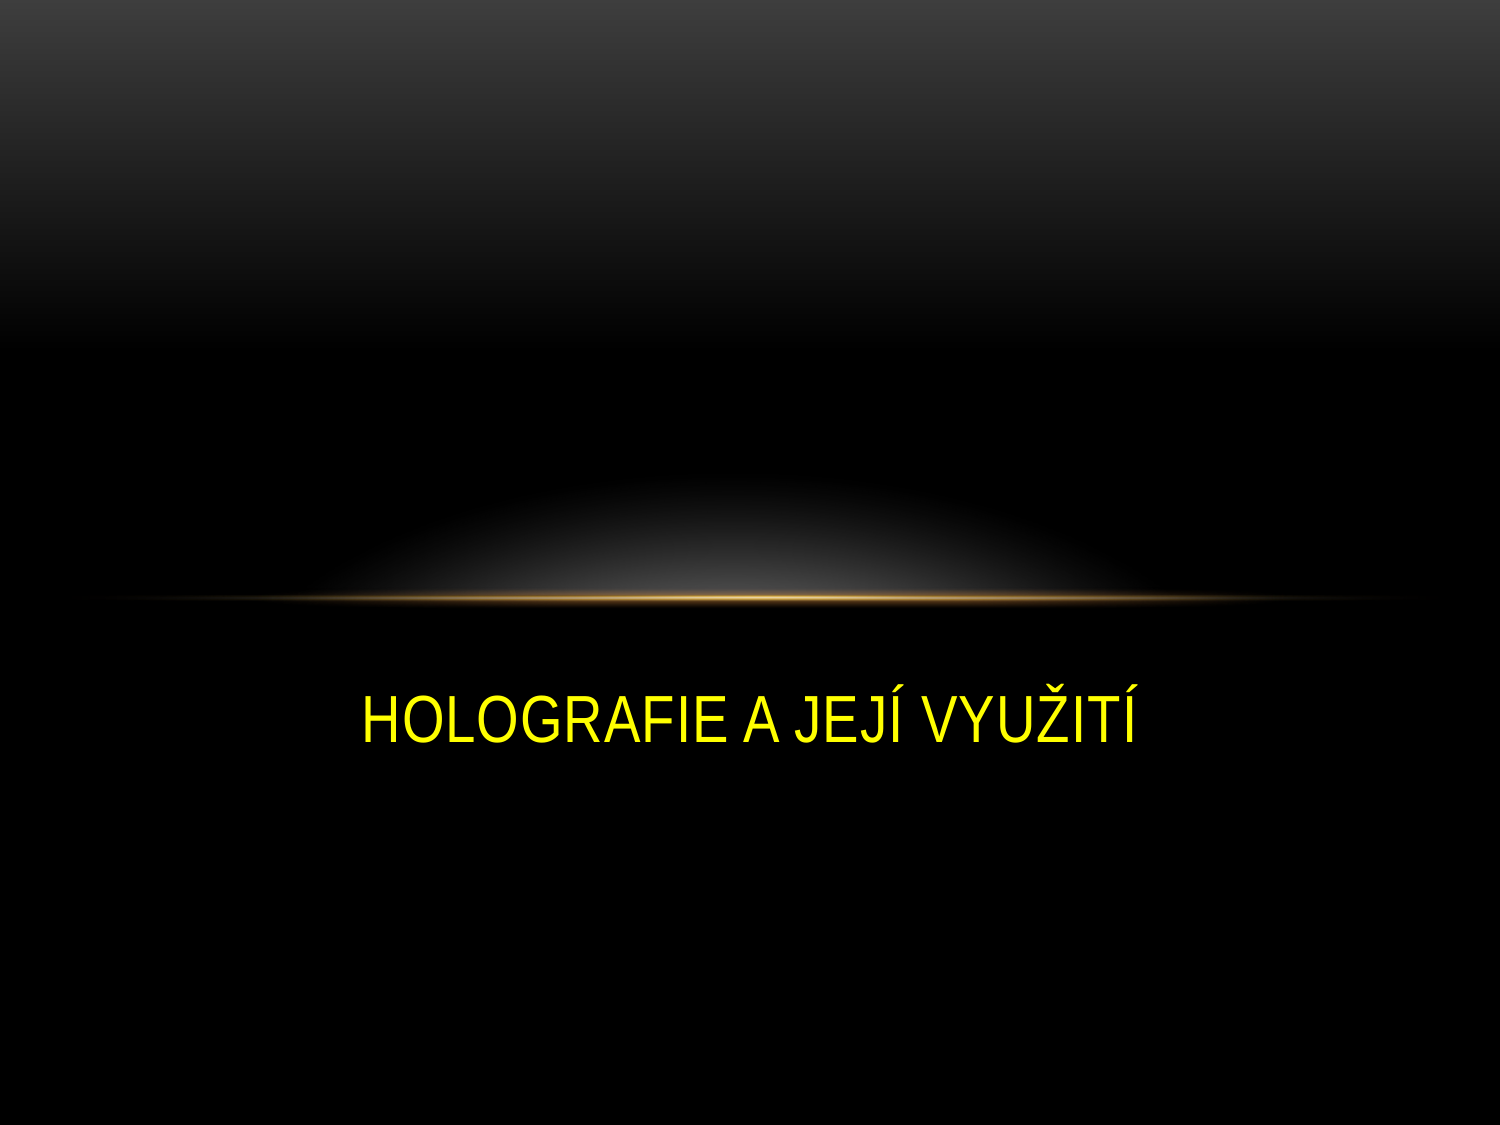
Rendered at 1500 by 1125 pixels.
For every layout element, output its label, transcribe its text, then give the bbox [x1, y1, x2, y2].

title HOLOGRAFIE a jeJÍ využití [112, 349, 1388, 764]
picture [0, 0, 1500, 750]
